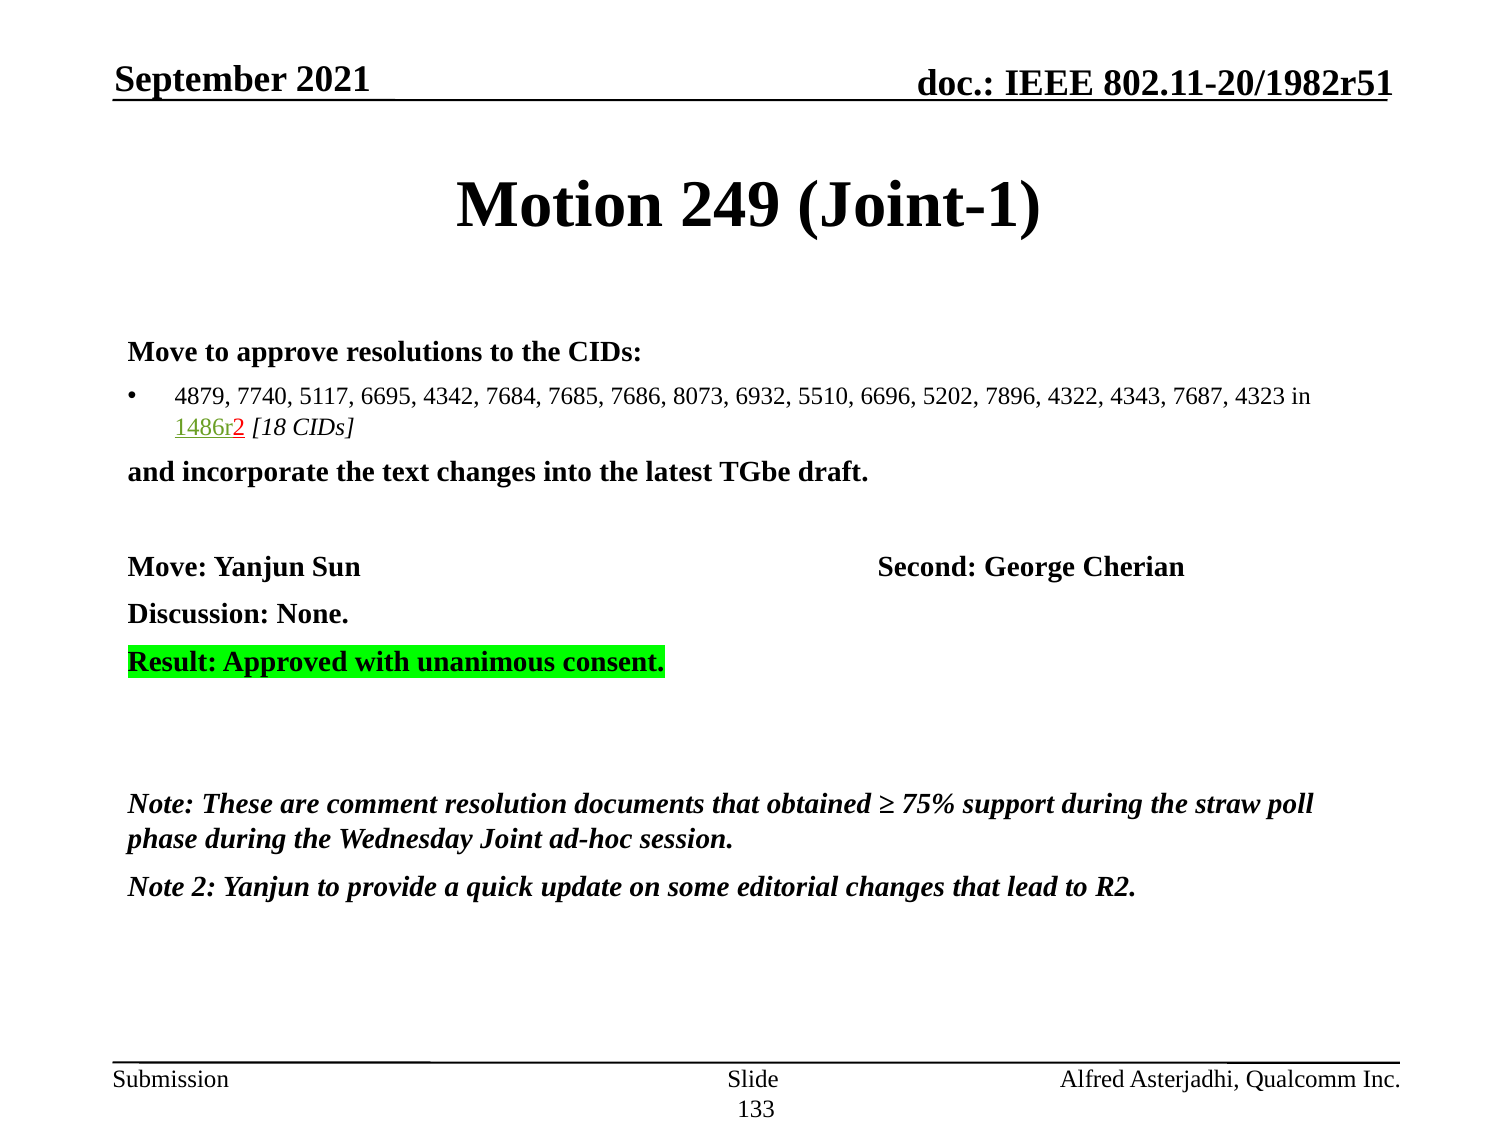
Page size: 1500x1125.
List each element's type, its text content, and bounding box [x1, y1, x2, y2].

slide_number Slide 133 [712, 1061, 800, 1123]
title Motion 249 (Joint-1) [112, 112, 1388, 288]
footer Alfred Asterjadhi, Qualcomm Inc. [878, 1061, 1402, 1093]
list Move to approve resolutions to the CIDs: 4879, 7740, 5117, 6695, 4342, 7684, 7685, 7686, 8073, 6932, 5510, 6696, 5202, 7896, 4322, 4343, 7687, 4323 in 1486r2 [18 CIDs] and incorporate the text changes into the latest TGbe draft. Move: Yanjun Sun Second: George Cherian Discussion: None. Result: Approved with unanimous consent. Note: These are comment resolution documents that obtained ≥ 75% support during the straw poll phase during the Wednesday Joint ad-hoc session. Note 2: Yanjun to provide a quick update on some editorial changes that lead to R2. [112, 324, 1388, 1063]
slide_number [114, 54, 423, 100]
